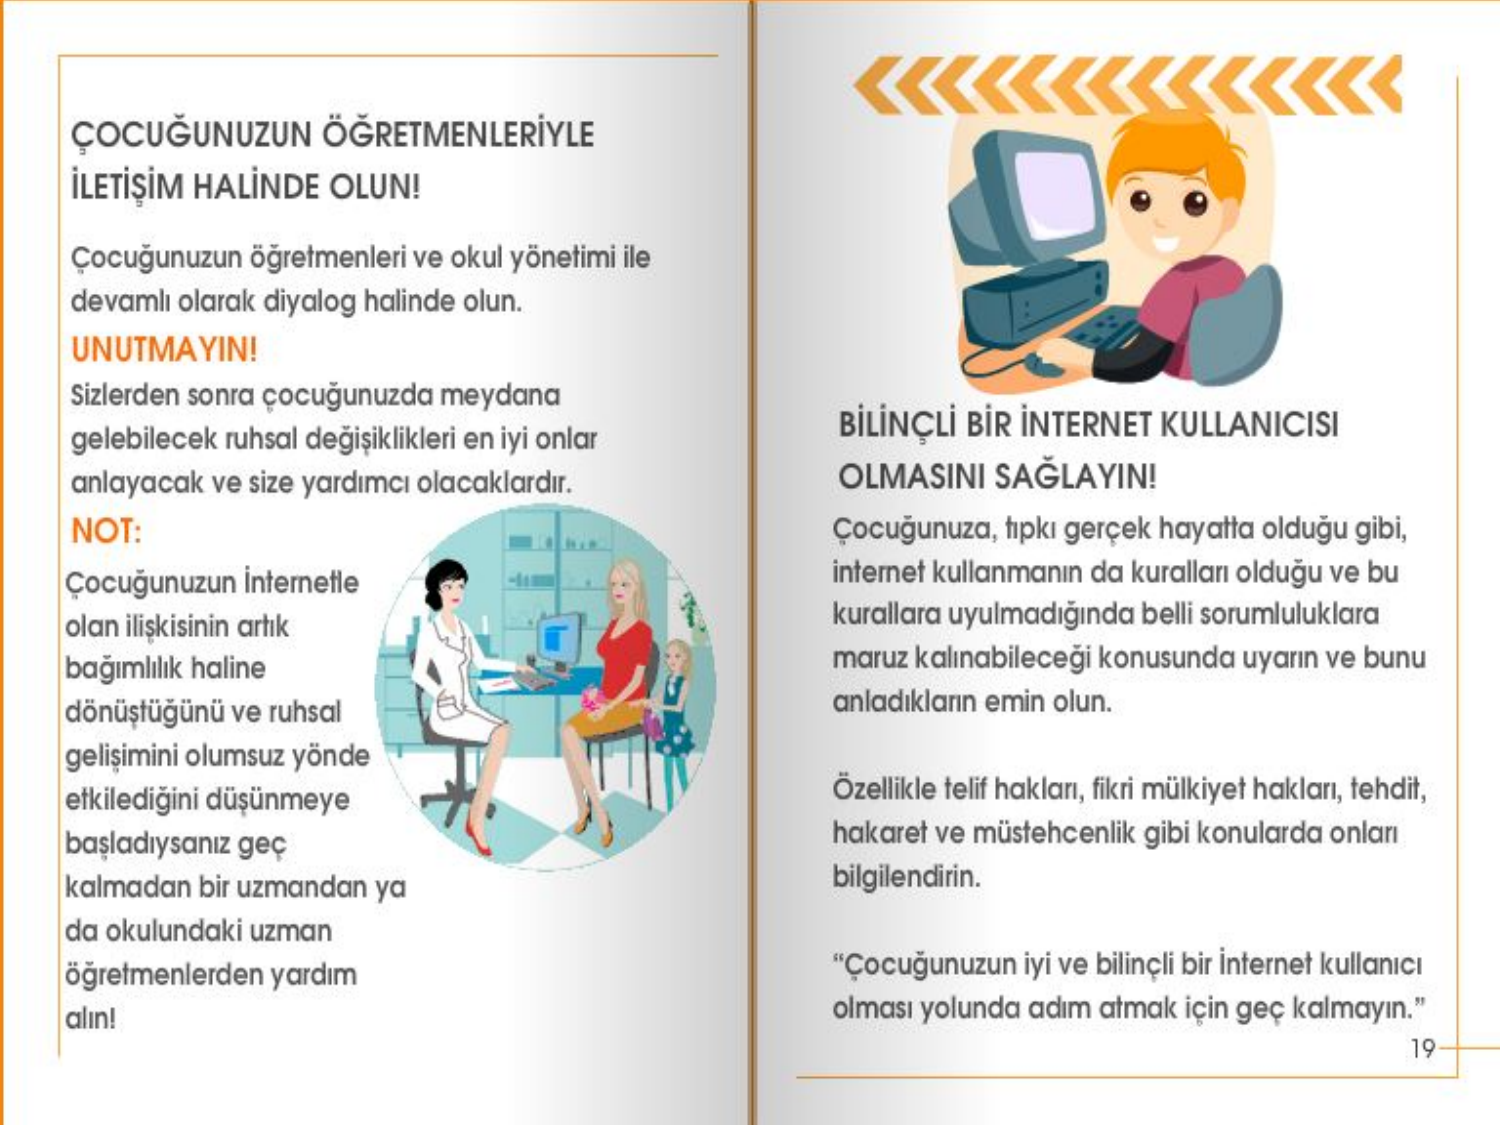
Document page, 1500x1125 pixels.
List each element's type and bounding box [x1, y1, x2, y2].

list [0, 0, 1500, 1125]
